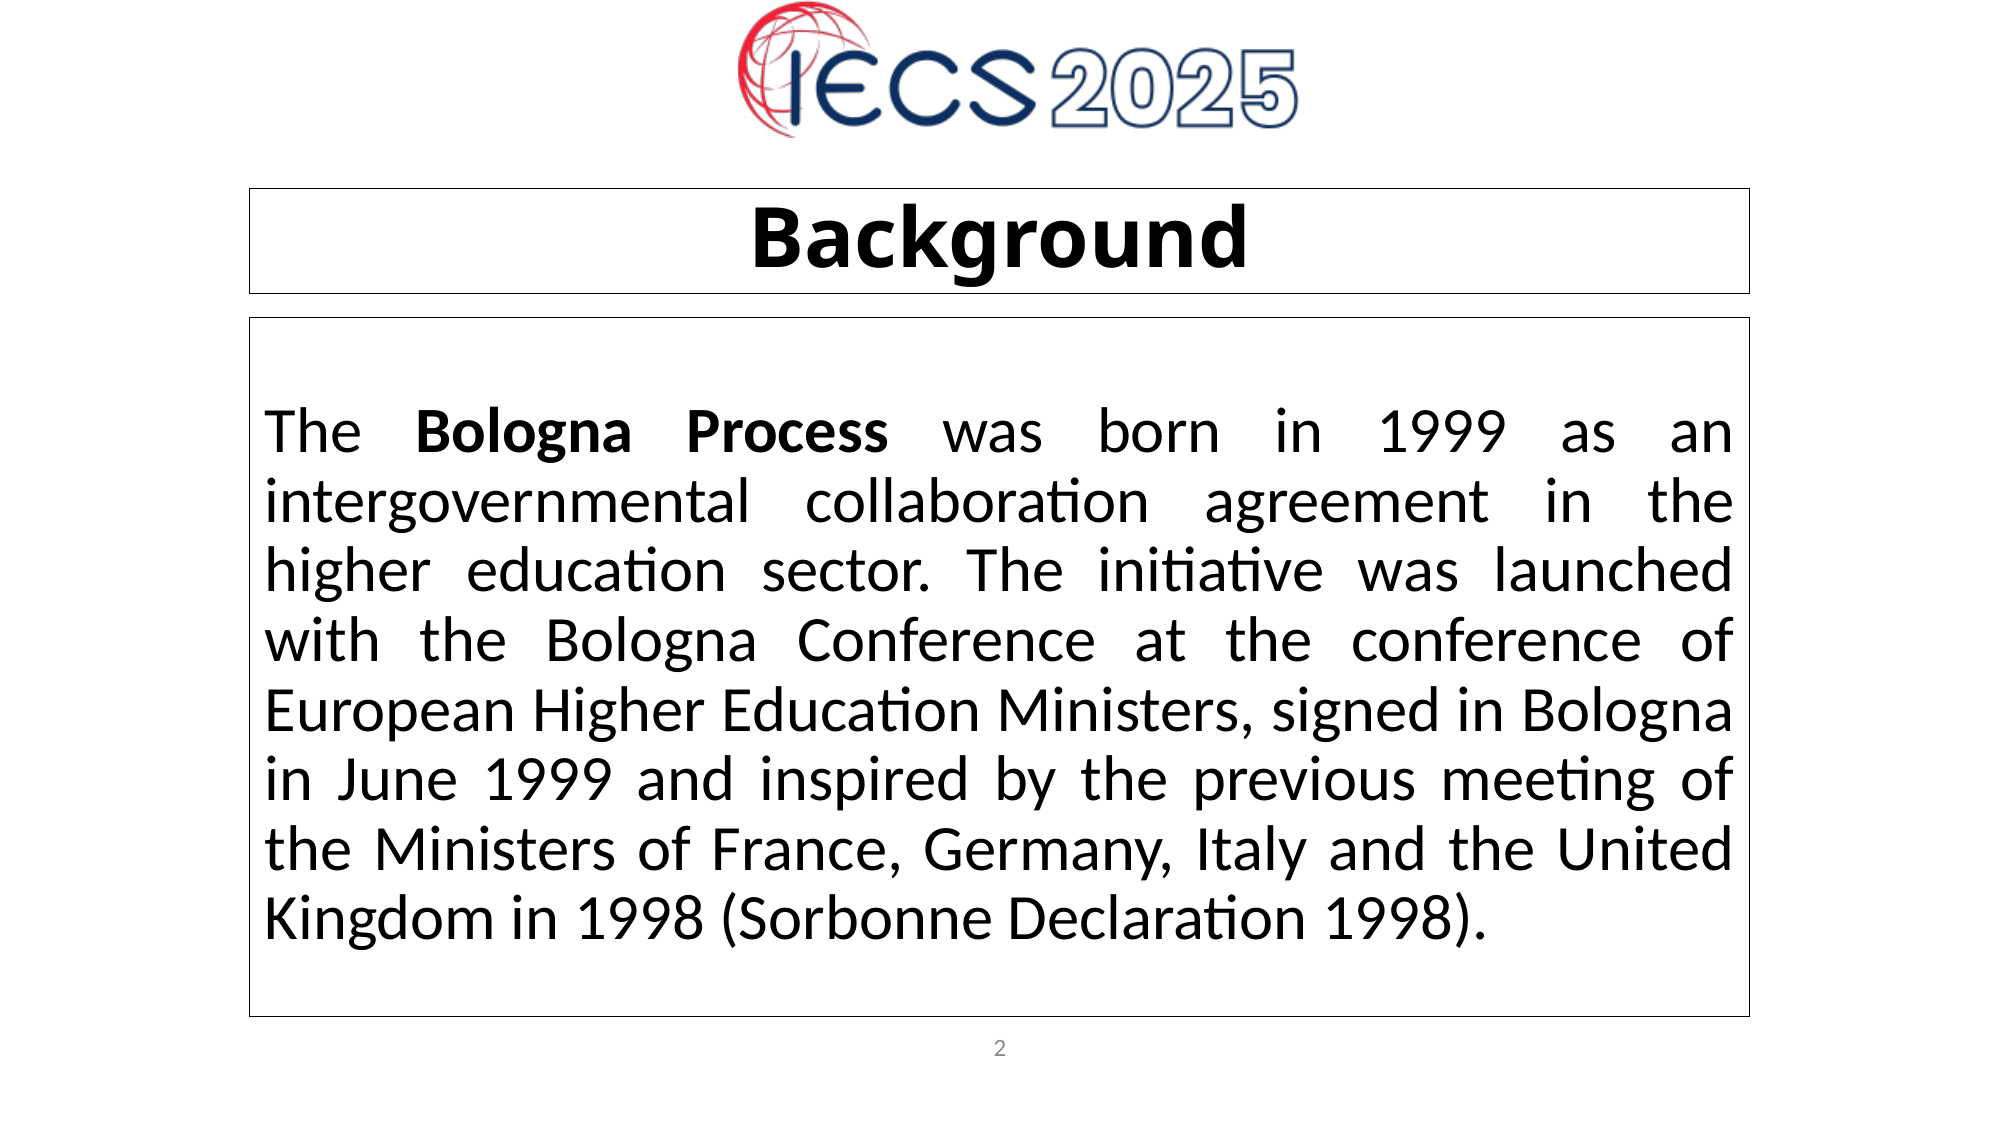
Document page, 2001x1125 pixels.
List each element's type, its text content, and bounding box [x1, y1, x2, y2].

slide_number 2 [774, 1016, 1225, 1076]
title Background [249, 188, 1750, 294]
picture [737, 0, 1313, 138]
subtitle The Bologna Process was born in 1999 as an intergovernmental collaboration agreement in the higher education sector. The initiative was launched with the Bologna Conference at the conference of European Higher Education Ministers, signed in Bologna in June 1999 and inspired by the previous meeting of the Ministers of France, Germany, Italy and the United Kingdom in 1998 (Sorbonne Declaration 1998). [249, 317, 1750, 1017]
